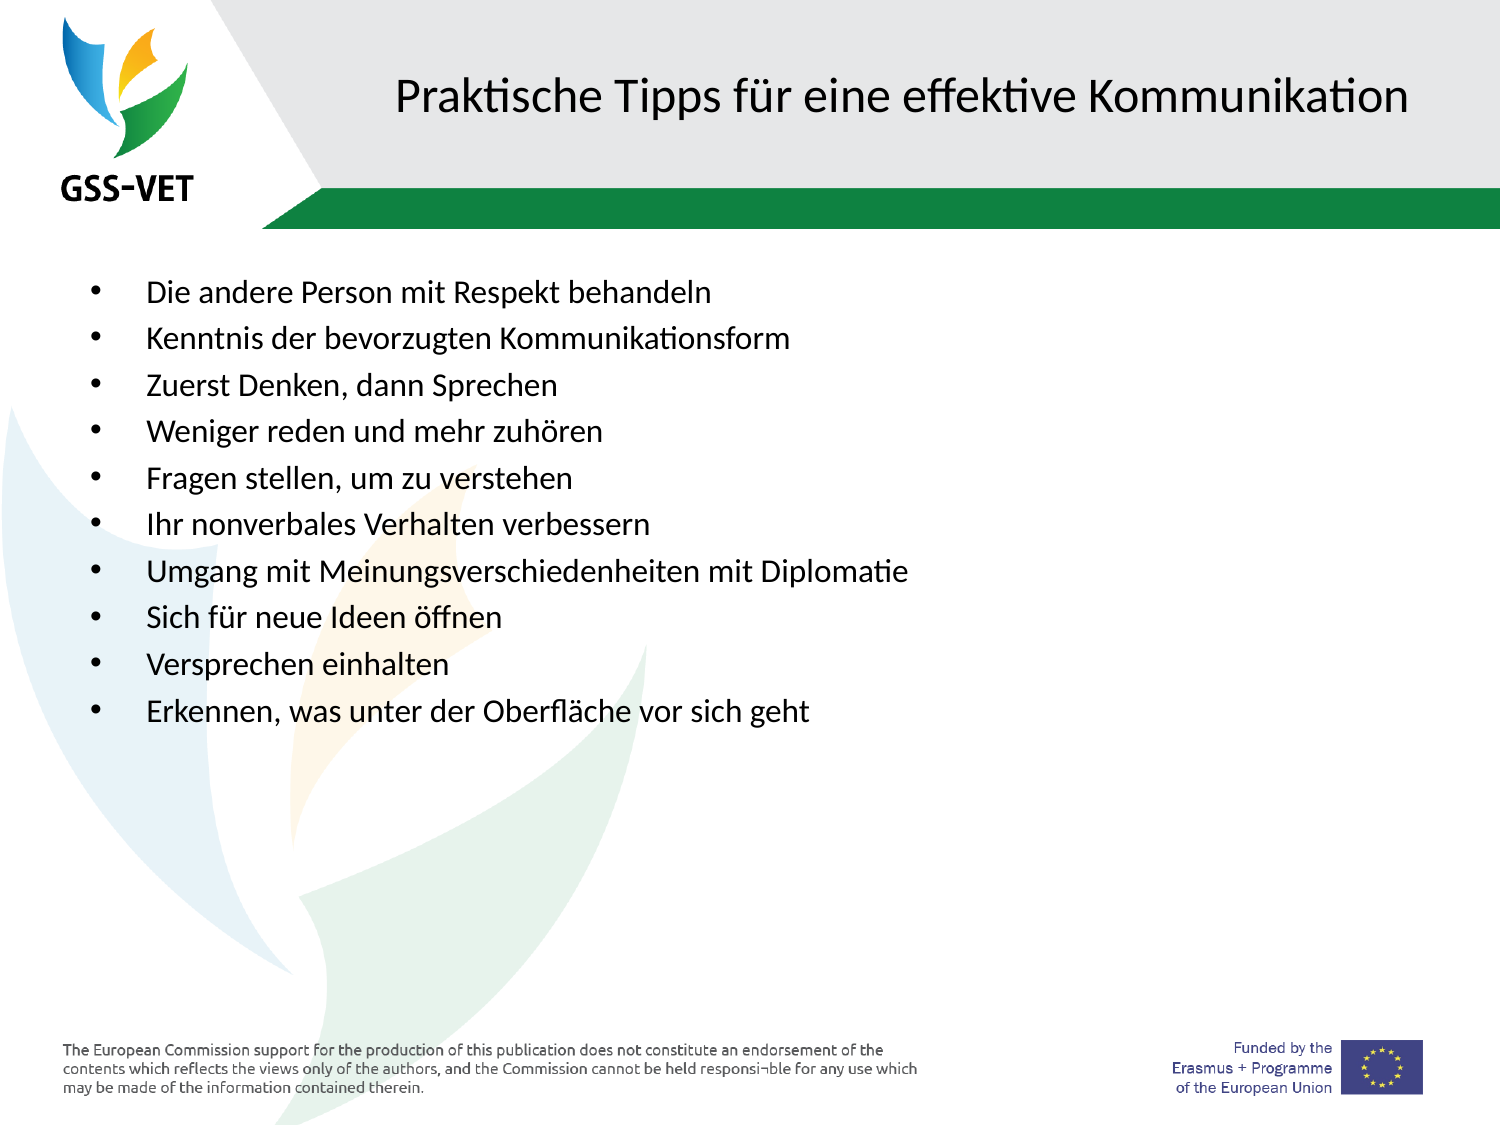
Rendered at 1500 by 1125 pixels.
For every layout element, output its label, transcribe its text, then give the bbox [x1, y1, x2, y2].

list Die andere Person mit Respekt behandeln Kenntnis der bevorzugten Kommunikationsform Zuerst Denken, dann Sprechen Weniger reden und mehr zuhören Fragen stellen, um zu verstehen Ihr nonverbales Verhalten verbessern Umgang mit Meinungsverschiedenheiten mit Diplomatie Sich für neue Ideen öffnen Versprechen einhalten Erkennen, was unter der Oberfläche vor sich geht [75, 262, 1425, 1005]
picture [0, 0, 1500, 1125]
title Praktische Tipps für eine effektive Kommunikation [324, 0, 1425, 185]
